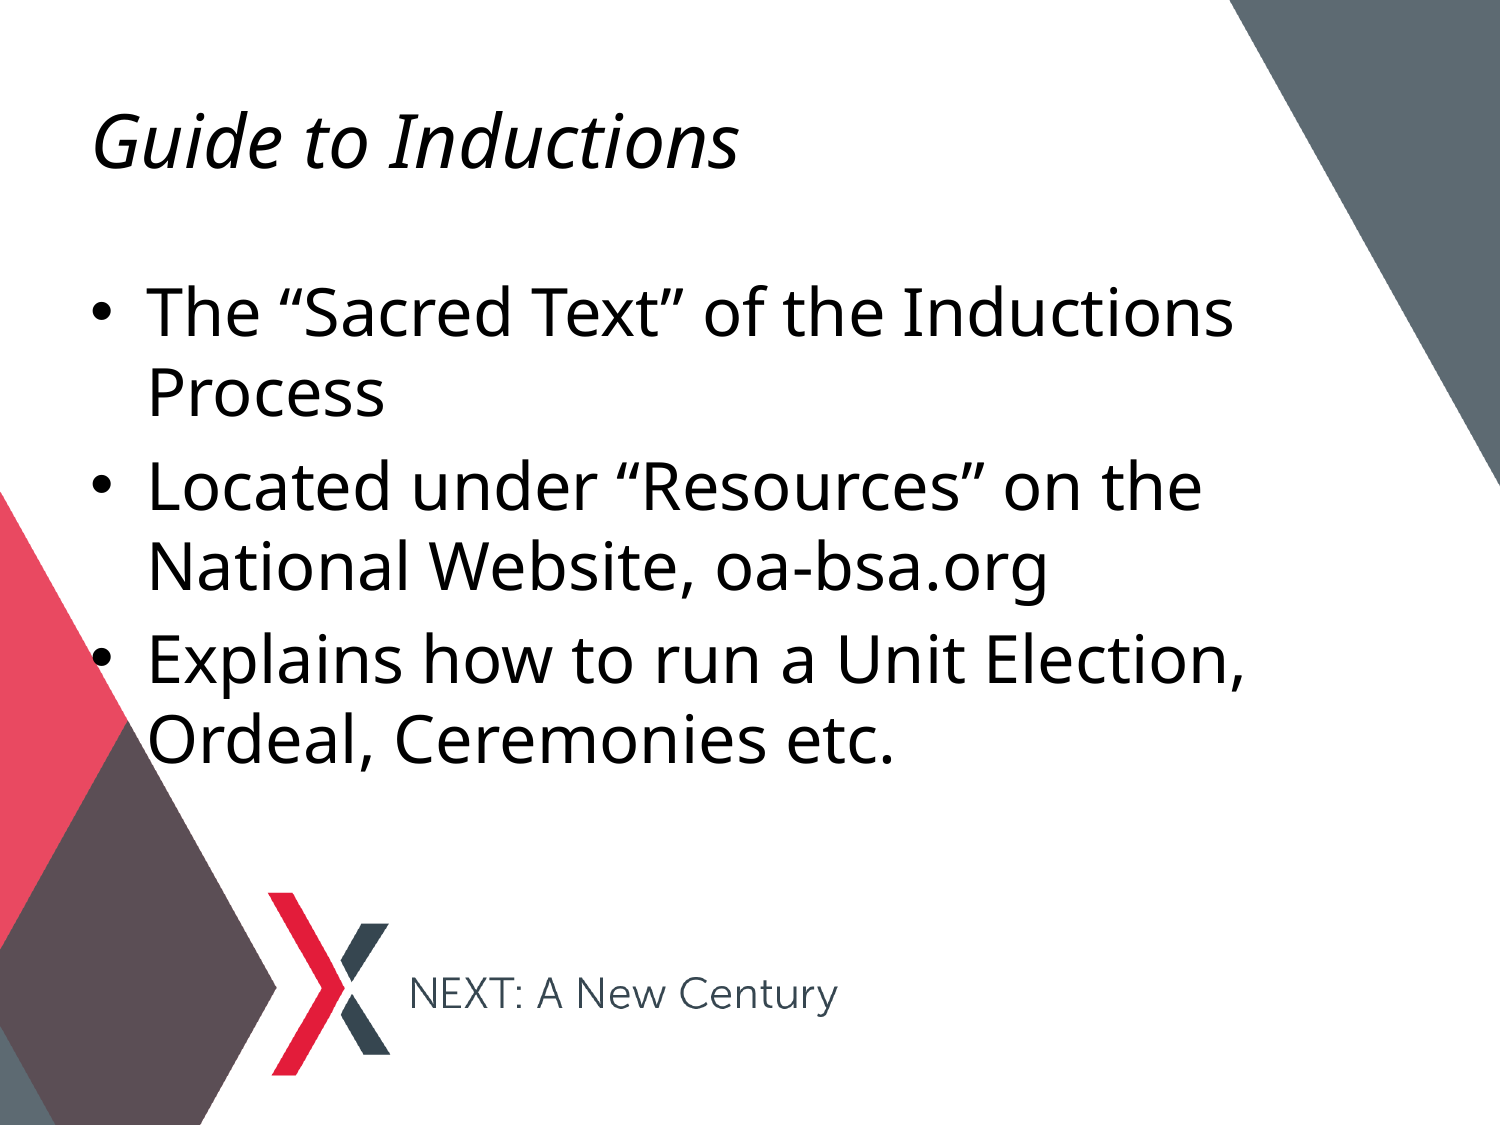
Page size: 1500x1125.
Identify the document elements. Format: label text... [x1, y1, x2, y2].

picture [0, 0, 1500, 1125]
list The “Sacred Text” of the Inductions Process Located under “Resources” on the National Website, oa-bsa.org Explains how to run a Unit Election, Ordeal, Ceremonies etc. [75, 262, 1425, 1005]
title Guide to Inductions [75, 45, 1425, 233]
